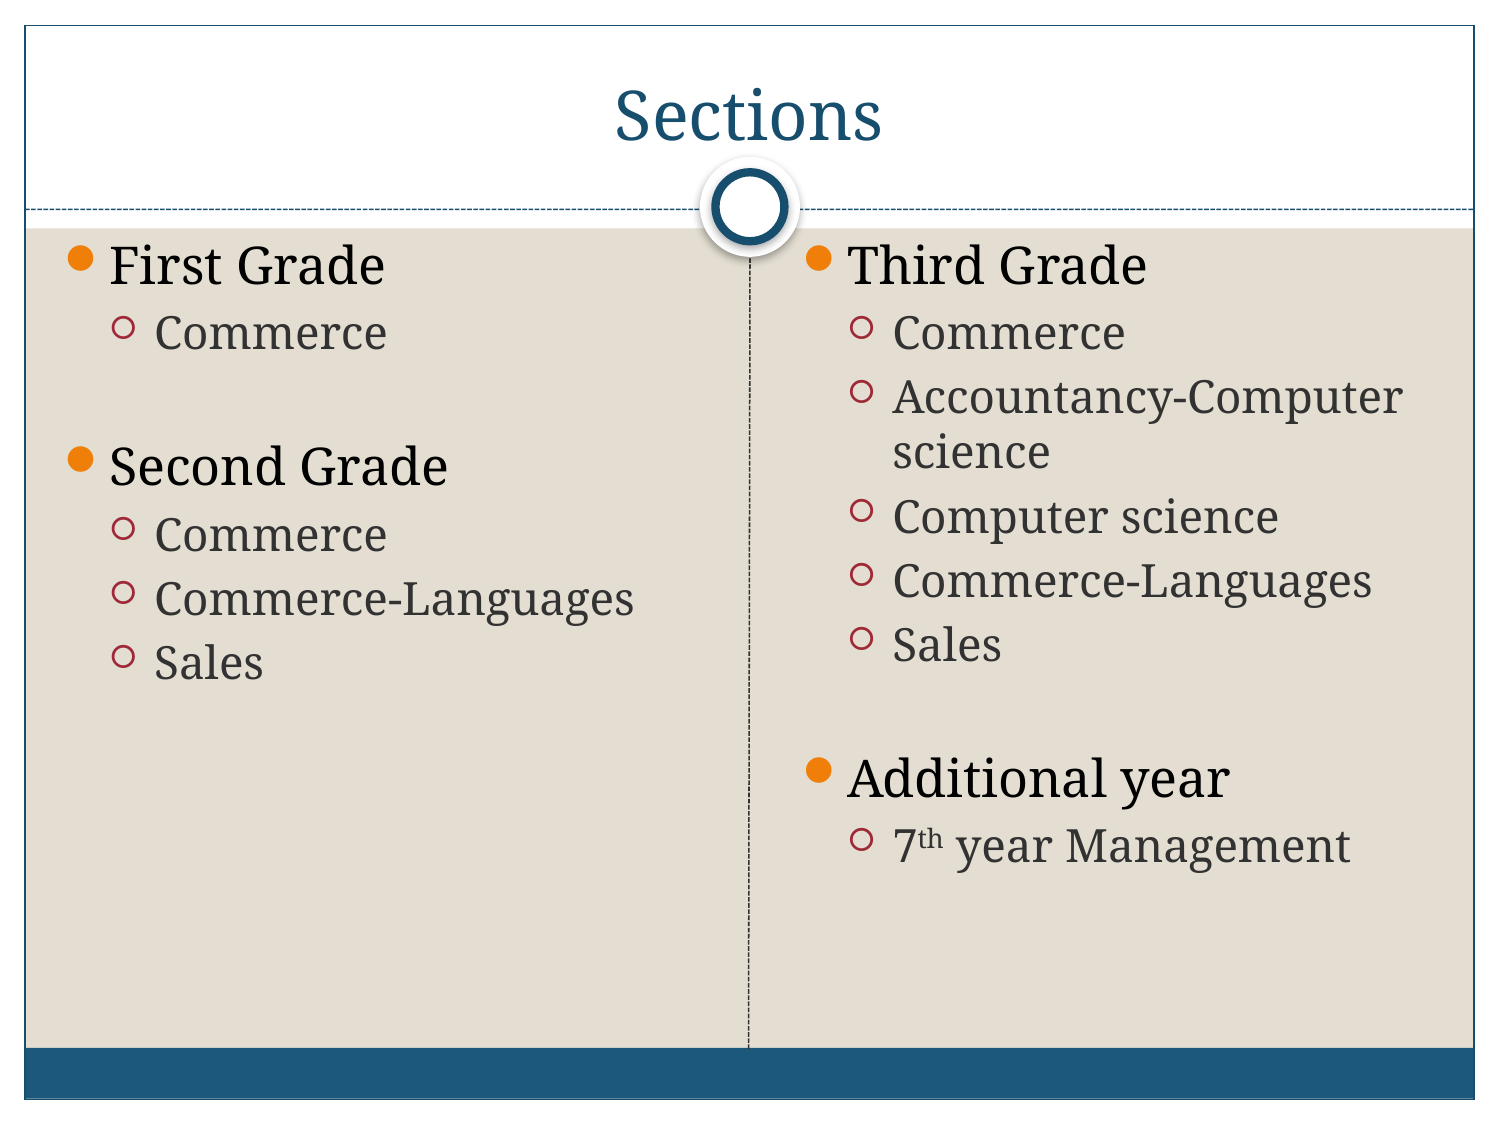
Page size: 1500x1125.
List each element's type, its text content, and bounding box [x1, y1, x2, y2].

list Third Grade Commerce Accountancy-Computer science Computer science Commerce-Languages Sales Additional year 7th year Management [787, 224, 1450, 993]
title Sections [49, 37, 1450, 162]
list First Grade Commerce Second Grade Commerce Commerce-Languages Sales [49, 224, 712, 993]
